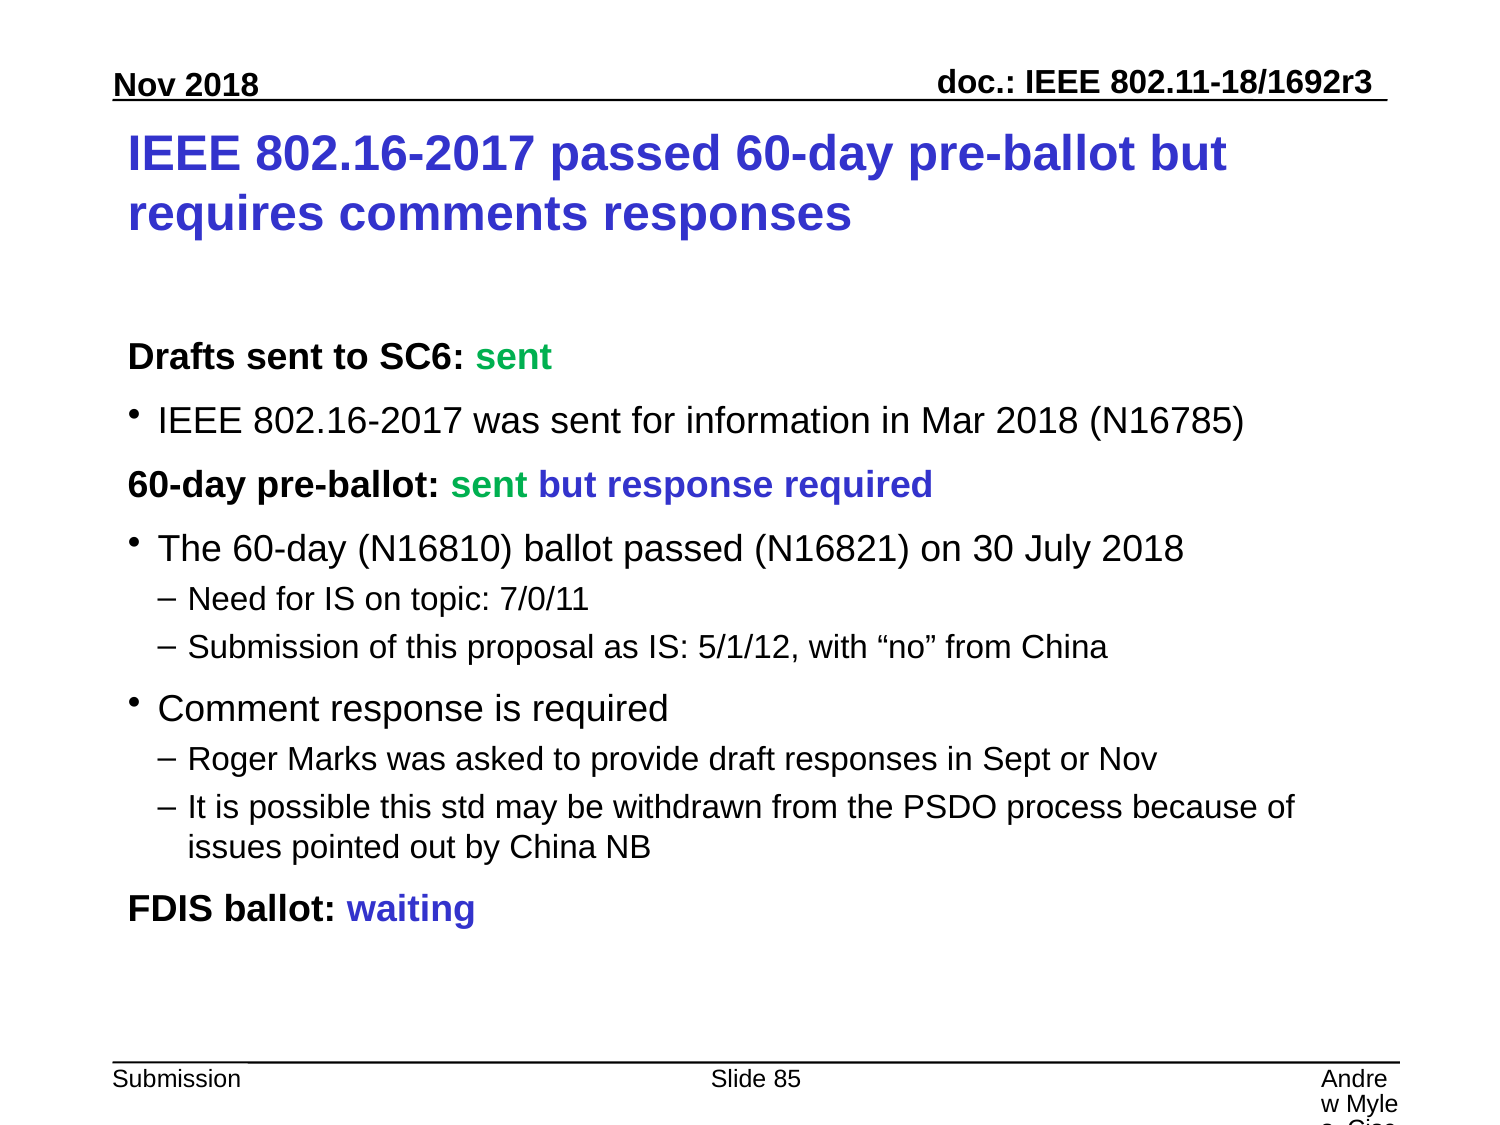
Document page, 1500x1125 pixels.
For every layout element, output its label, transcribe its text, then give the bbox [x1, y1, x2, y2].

list Drafts sent to SC6: sent IEEE 802.16-2017 was sent for information in Mar 2018 (N16785) 60-day pre-ballot: sent but response required The 60-day (N16810) ballot passed (N16821) on 30 July 2018 Need for IS on topic: 7/0/11 Submission of this proposal as IS: 5/1/12, with “no” from China Comment response is required Roger Marks was asked to provide draft responses in Sept or Nov It is possible this std may be withdrawn from the PSDO process because of issues pointed out by China NB FDIS ballot: waiting [112, 324, 1388, 1000]
title IEEE 802.16-2017 passed 60-day pre-ballot but requires comments responses [112, 112, 1388, 288]
slide_number Slide 85 [709, 1061, 803, 1093]
footer Andrew Myles, Cisco [1320, 1061, 1402, 1093]
